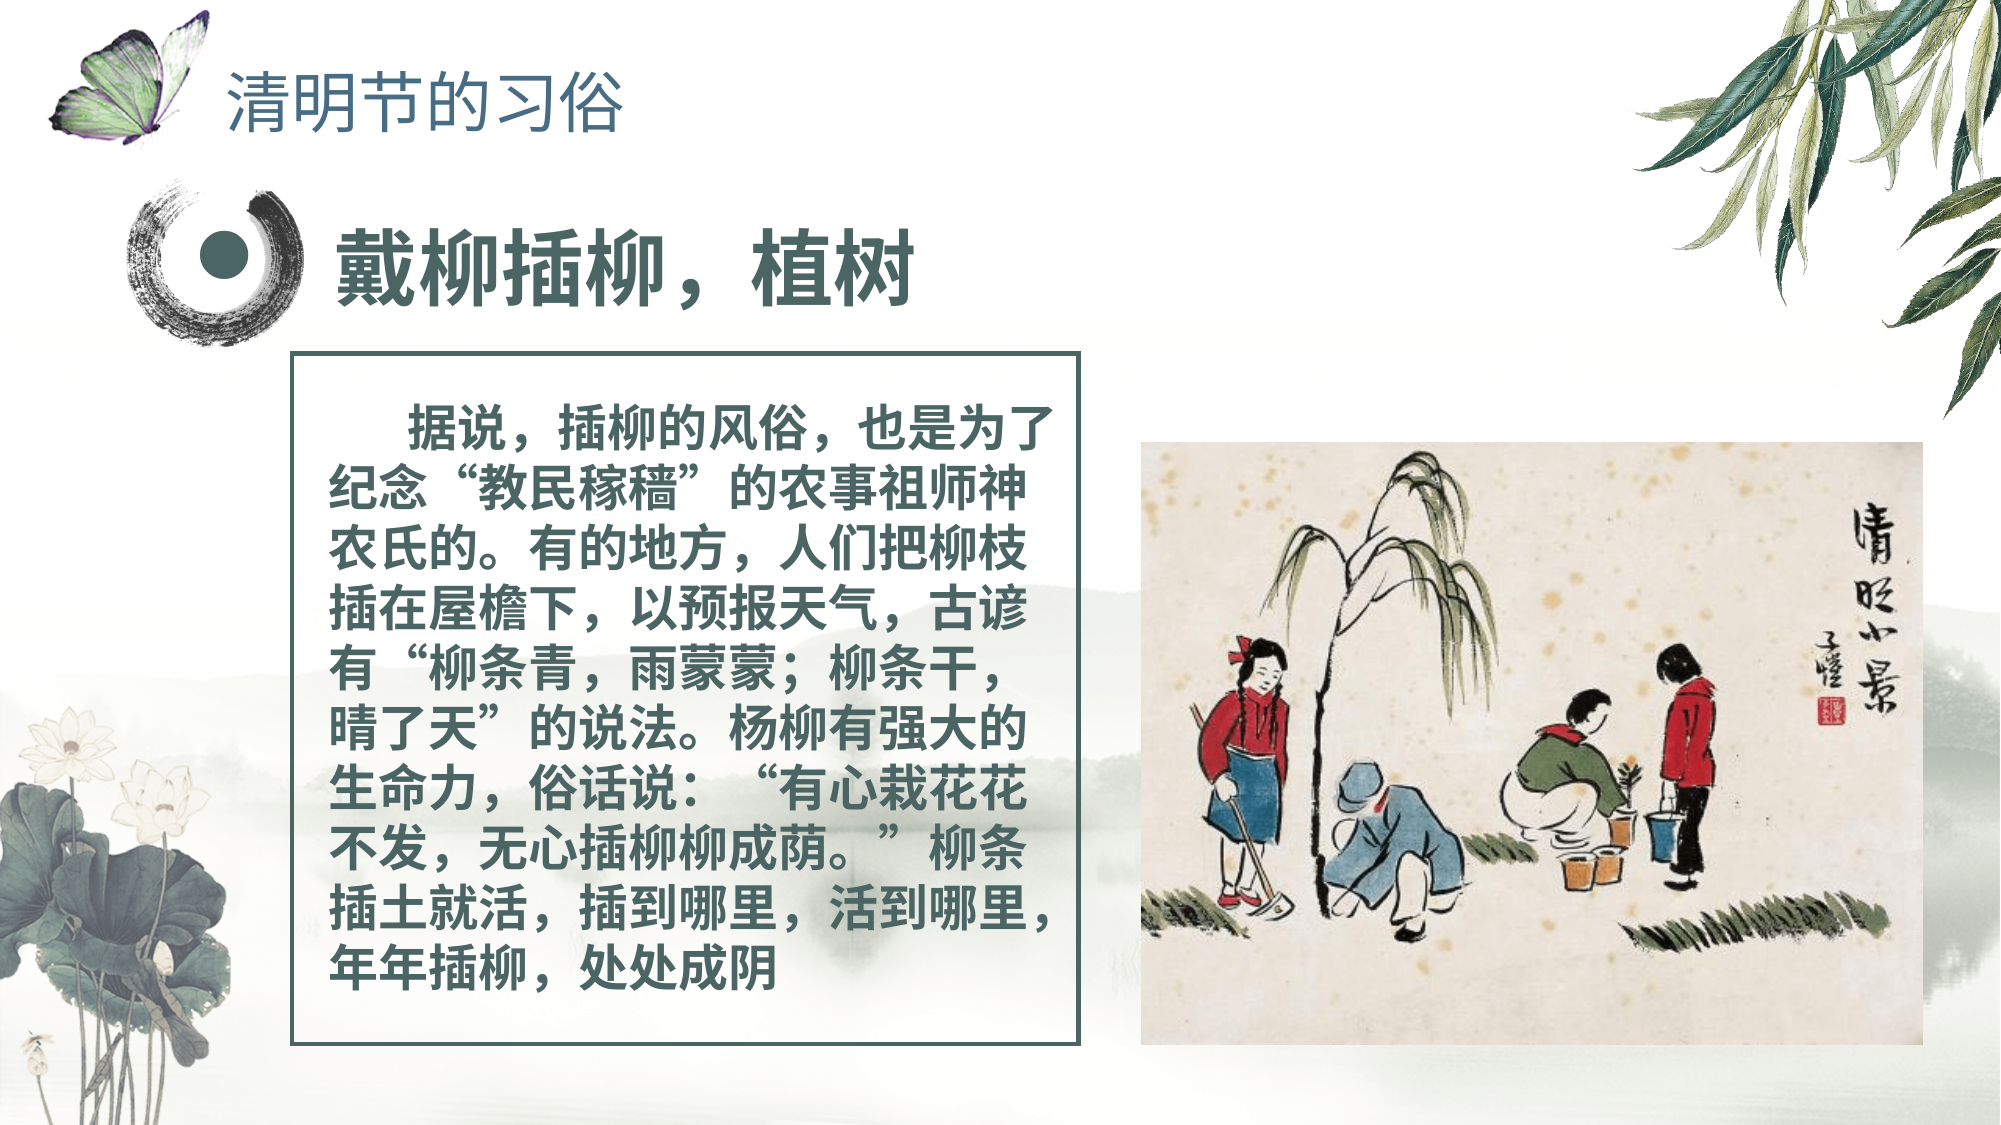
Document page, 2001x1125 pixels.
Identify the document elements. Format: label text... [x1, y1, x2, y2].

picture [111, 168, 314, 370]
text_box [291, 353, 1080, 1045]
text_box 戴柳插柳，植树 [178, 108, 994, 353]
picture [1618, 0, 2001, 433]
picture [46, 7, 211, 150]
picture [0, 306, 231, 1125]
picture [1141, 442, 1923, 1045]
text_box 清明节的习俗 [211, 53, 641, 108]
